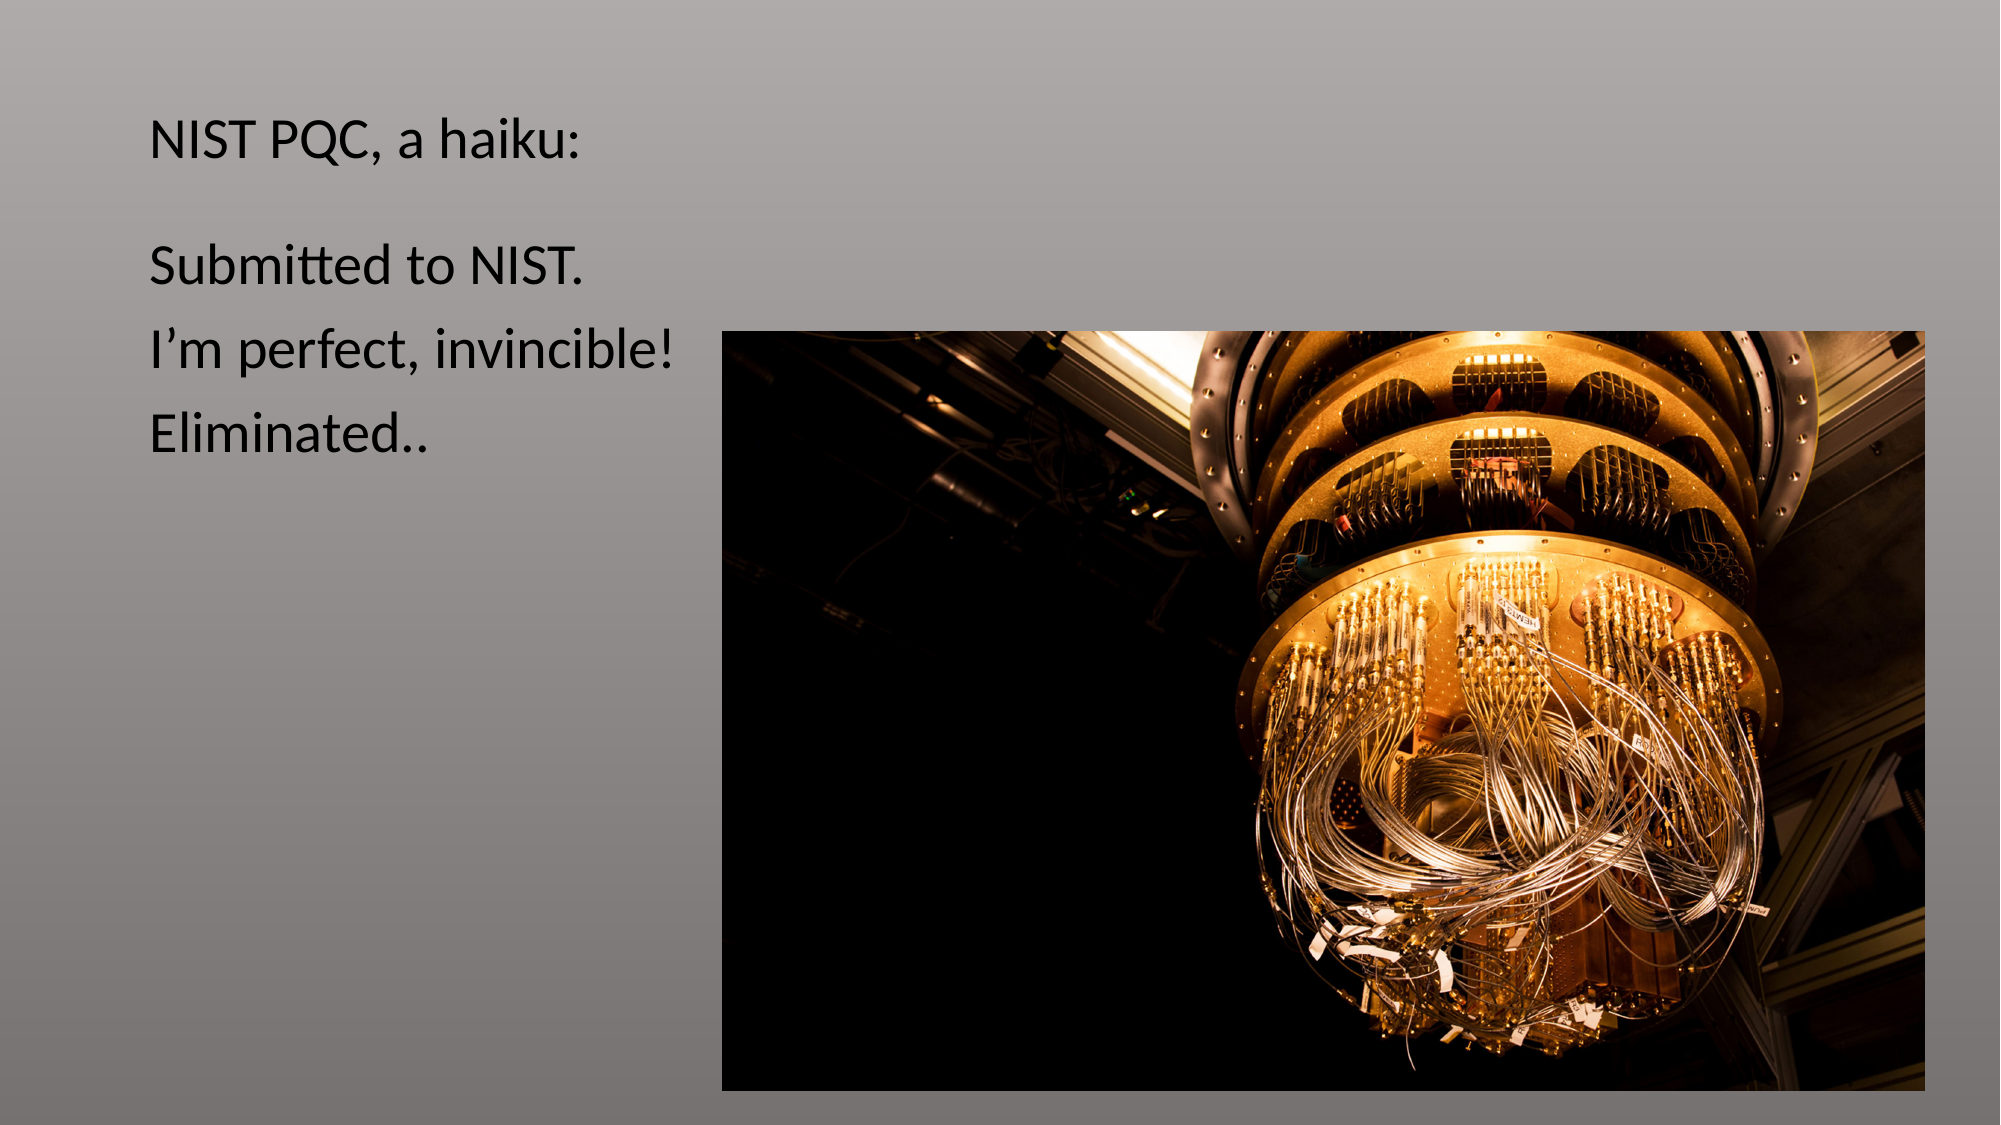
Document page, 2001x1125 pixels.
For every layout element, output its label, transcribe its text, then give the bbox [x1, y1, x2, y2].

picture [722, 331, 1925, 1091]
list NIST PQC, a haiku: Submitted to NIST. I’m perfect, invincible! Eliminated.. [134, 100, 1860, 815]
